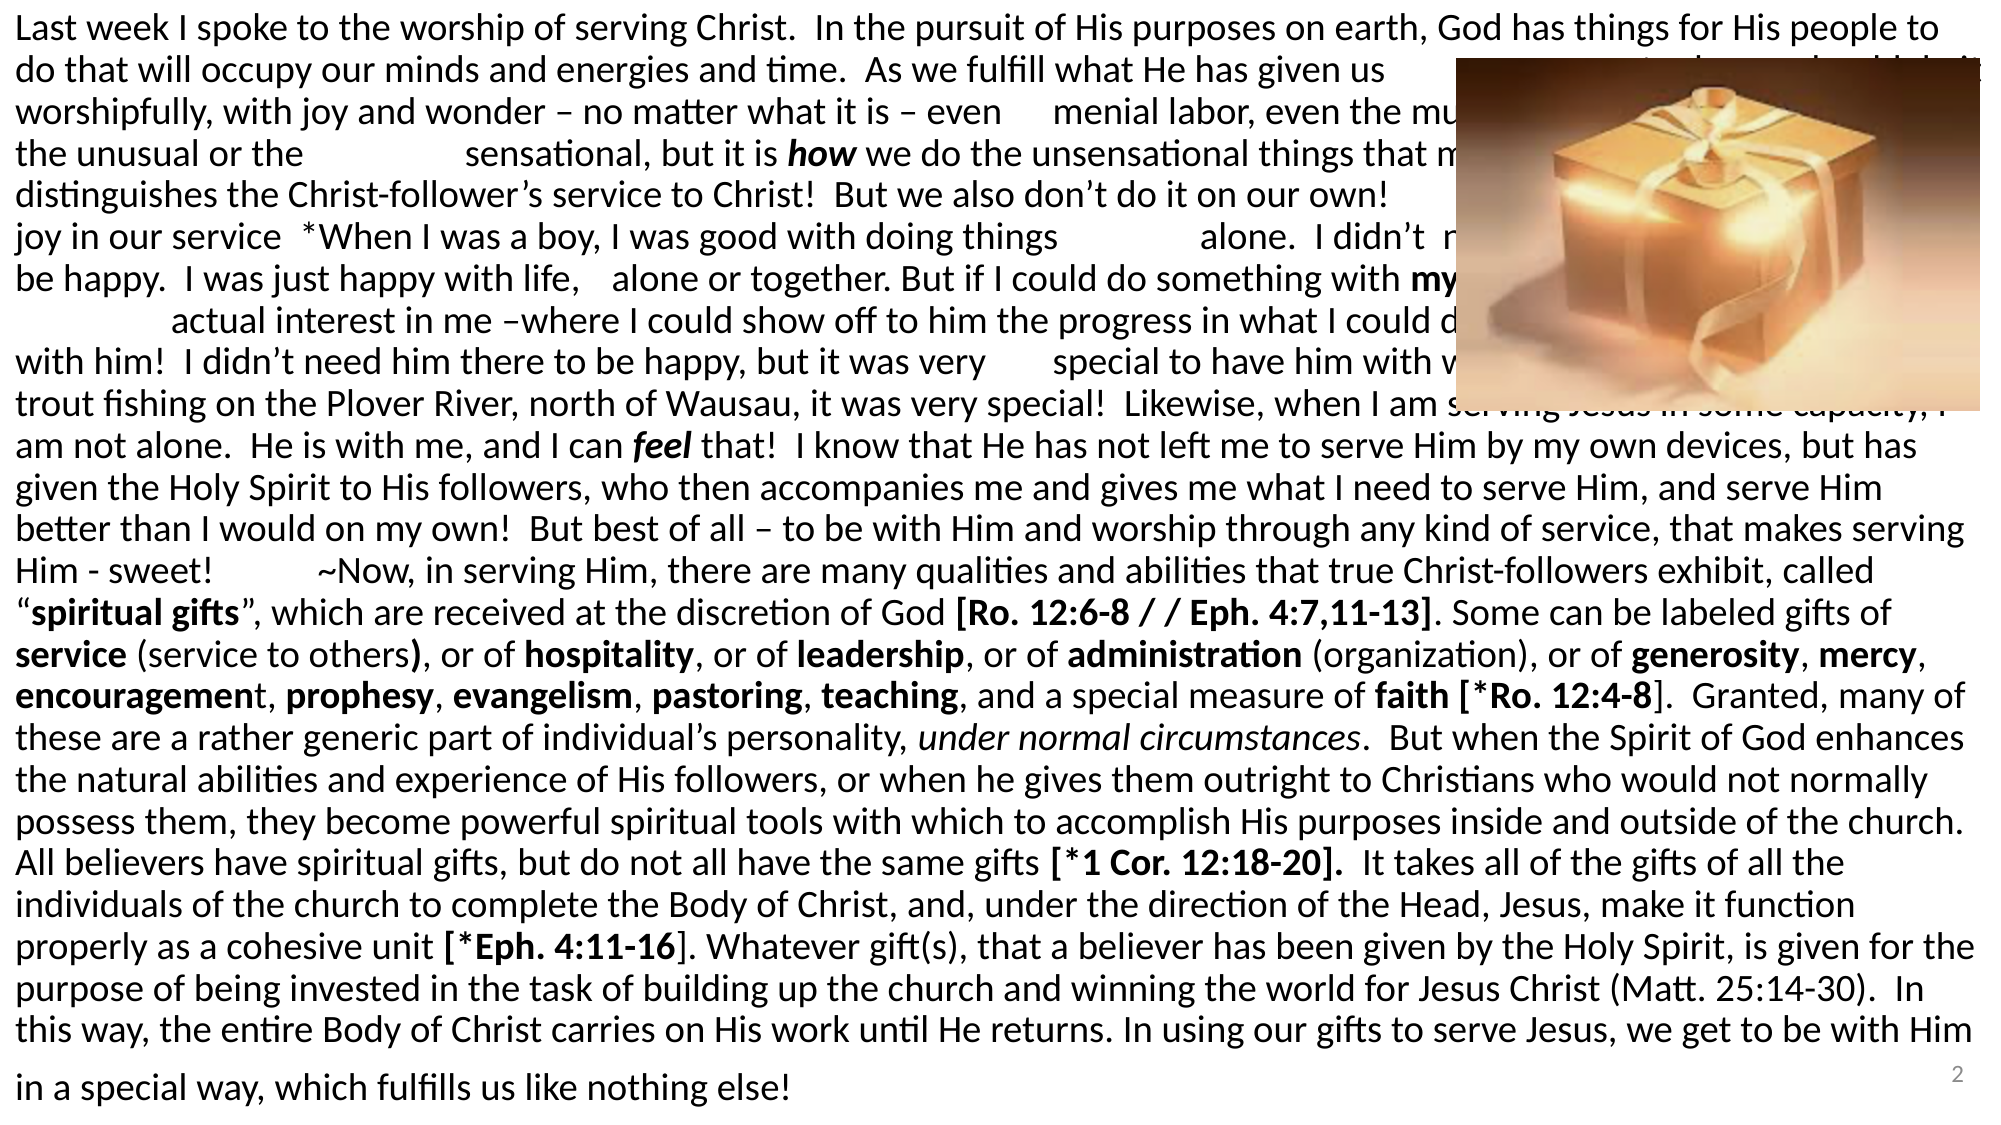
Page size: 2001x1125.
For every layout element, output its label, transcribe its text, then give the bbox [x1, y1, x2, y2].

slide_number 2 [1899, 1042, 1980, 1103]
picture [1456, 58, 1980, 411]
list Last week I spoke to the worship of serving Christ. In the pursuit of His purposes on earth, God has things for His people to do that will occupy our minds and energies and time. As we fulfill what He has given us to do, we should do it worshipfully, with joy and wonder – no matter what it is – even menial labor, even the mundane. We don’t often get to do the unusual or the sensational, but it is how we do the unsensational things that makes them more, and that distinguishes the Christ-follower’s service to Christ! But we also don’t do it on our own! That is why we have joy in our service *When I was a boy, I was good with doing things alone. I didn’t need others to be around me to be happy. I was just happy with life, alone or together. But if I could do something with my father, where he was showing actual interest in me –where I could show off to him the progress in what I could do, I was very happy to be with him! I didn’t need him there to be happy, but it was very special to have him with with me. So when he took me trout fishing on the Plover River, north of Wausau, it was very special! Likewise, when I am serving Jesus in some capacity, I am not alone. He is with me, and I can feel that! I know that He has not left me to serve Him by my own devices, but has given the Holy Spirit to His followers, who then accompanies me and gives me what I need to serve Him, and serve Him better than I would on my own! But best of all – to be with Him and worship through any kind of service, that makes serving Him - sweet! ~Now, in serving Him, there are many qualities and abilities that true Christ-followers exhibit, called “spiritual gifts”, which are received at the discretion of God [Ro. 12:6-8 / / Eph. 4:7,11-13]. Some can be labeled gifts of service (service to others), or of hospitality, or of leadership, or of administration (organization), or of generosity, mercy, encouragement, prophesy, evangelism, pastoring, teaching, and a special measure of faith [*Ro. 12:4-8]. Granted, many of these are a rather generic part of individual’s personality, under normal circumstances. But when the Spirit of God enhances the natural abilities and experience of His followers, or when he gives them outright to Christians who would not normally possess them, they become powerful spiritual tools with which to accomplish His purposes inside and outside of the church. All believers have spiritual gifts, but do not all have the same gifts [*1 Cor. 12:18-20]. It takes all of the gifts of all the individuals of the church to complete the Body of Christ, and, under the direction of the Head, Jesus, make it function properly as a cohesive unit [*Eph. 4:11-16]. Whatever gift(s), that a believer has been given by the Holy Spirit, is given for the purpose of being invested in the task of building up the church and winning the world for Jesus Christ (Matt. 25:14-30). In this way, the entire Body of Christ carries on His work until He returns. In using our gifts to serve Jesus, we get to be with Him in a special way, which fulfills us like nothing else! [0, 0, 2000, 1125]
